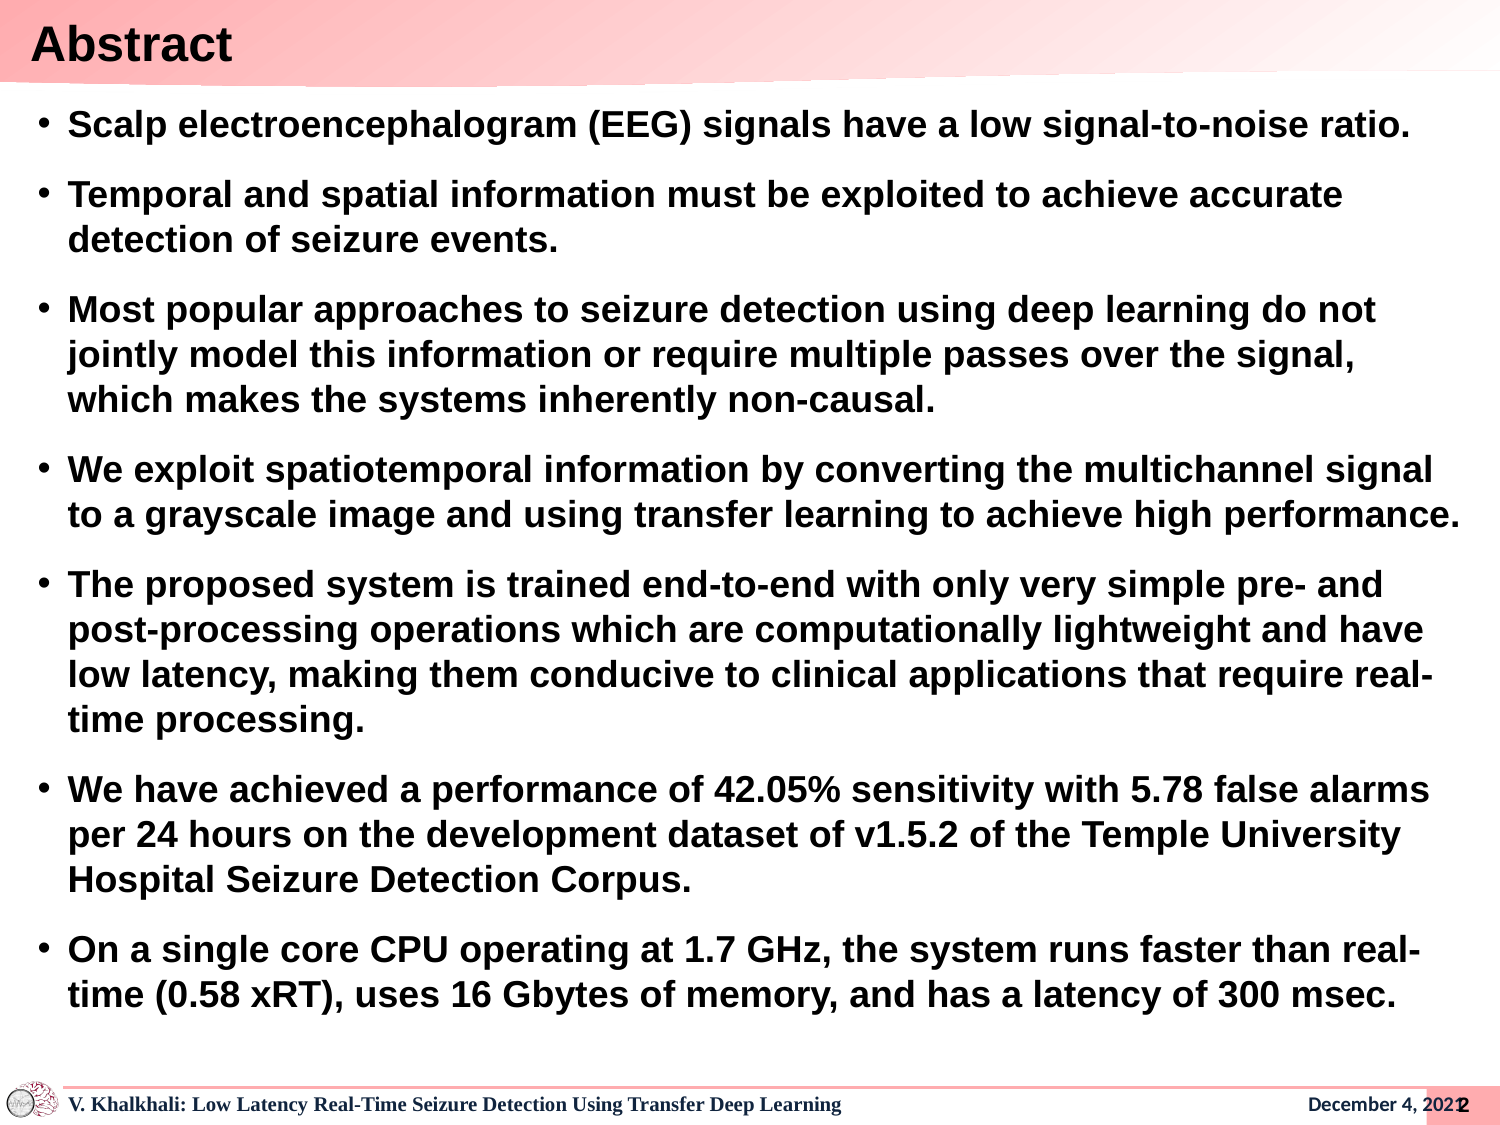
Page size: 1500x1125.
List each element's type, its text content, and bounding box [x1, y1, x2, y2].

picture [6, 1081, 59, 1118]
text_box Scalp electroencephalogram (EEG) signals have a low signal-to-noise ratio. Temporal and spatial information must be exploited to achieve accurate detection of seizure events. Most popular approaches to seizure detection using deep learning do not jointly model this information or require multiple passes over the signal, which makes the systems inherently non-causal. We exploit spatiotemporal information by converting the multichannel signal to a grayscale image and using transfer learning to achieve high performance. The proposed system is trained end-to-end with only very simple pre- and post-processing operations which are computationally lightweight and have low latency, making them conducive to clinical applications that require real-time processing. We have achieved a performance of 42.05% sensitivity with 5.78 false alarms per 24 hours on the development dataset of v1.5.2 of the Temple University Hospital Seizure Detection Corpus. On a single core CPU operating at 1.7 GHz, the system runs faster than real-time (0.58 xRT), uses 16 Gbytes of memory, and has a latency of 300 msec. [37, 99, 1463, 1088]
text_box Abstract [0, 0, 1500, 83]
